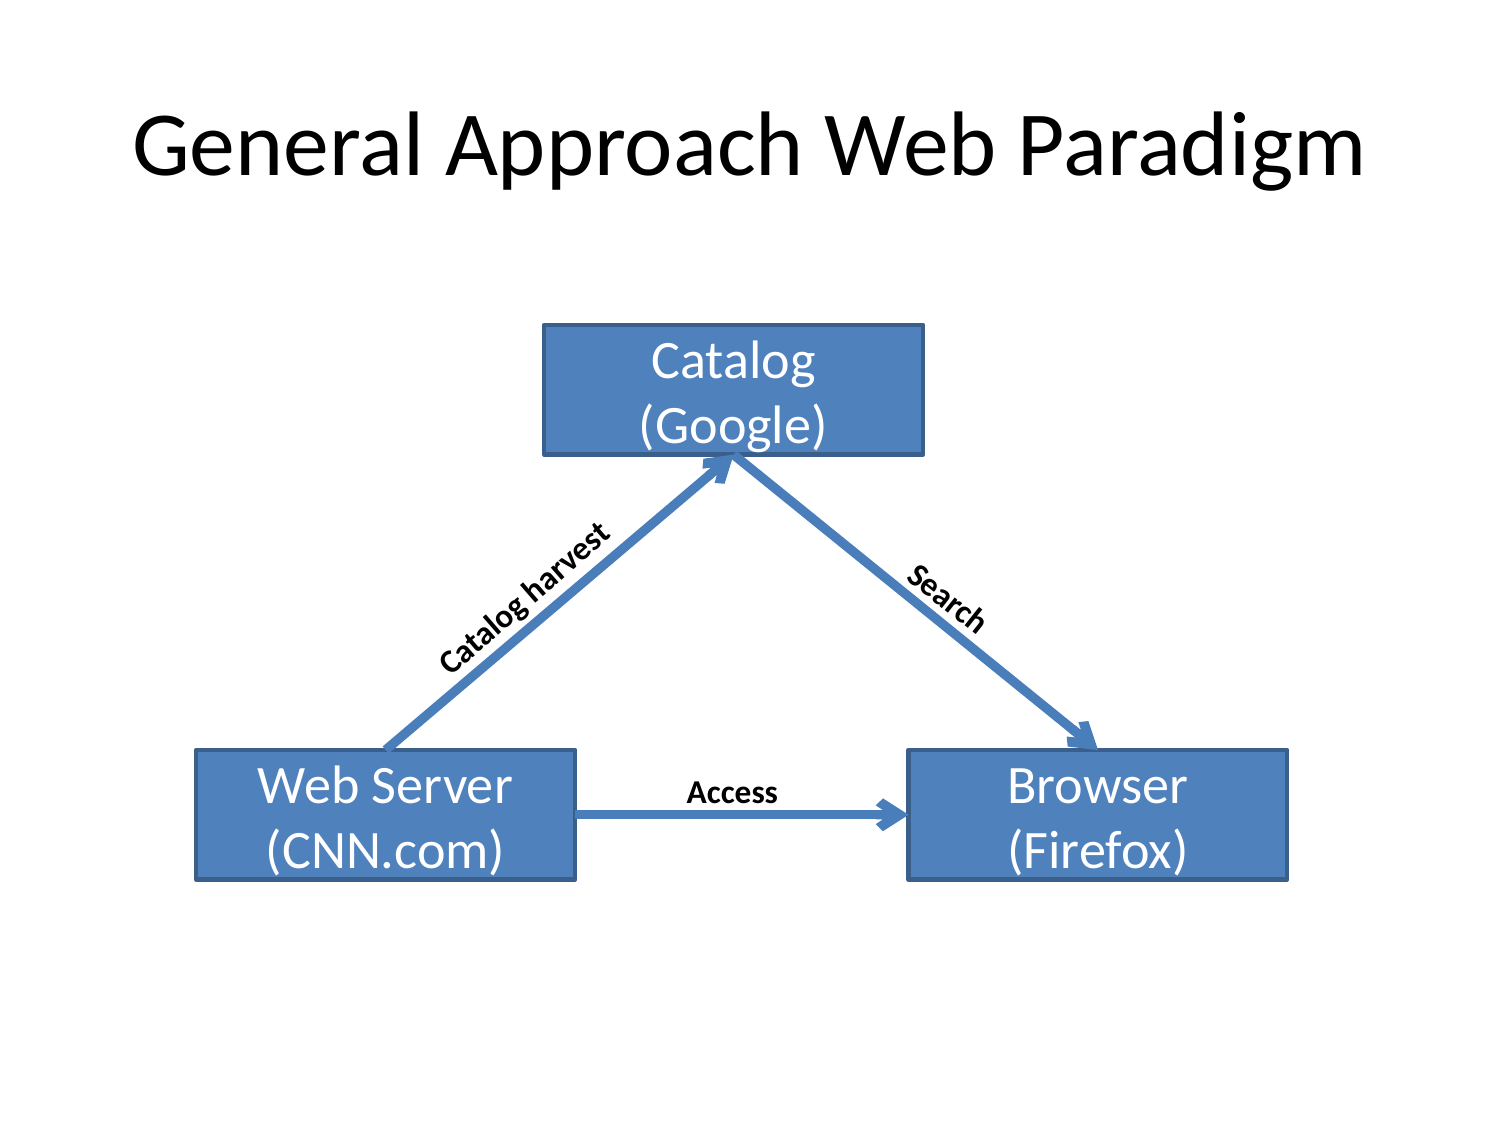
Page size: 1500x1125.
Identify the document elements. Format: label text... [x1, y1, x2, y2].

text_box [733, 454, 1099, 751]
text_box Catalog (Google) [542, 323, 925, 457]
title General Approach Web Paradigm [75, 45, 1425, 233]
text_box Access [671, 762, 794, 813]
text_box Browser (Firefox) [906, 748, 1289, 882]
text_box Web Server (CNN.com) [194, 748, 577, 882]
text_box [411, 428, 708, 777]
